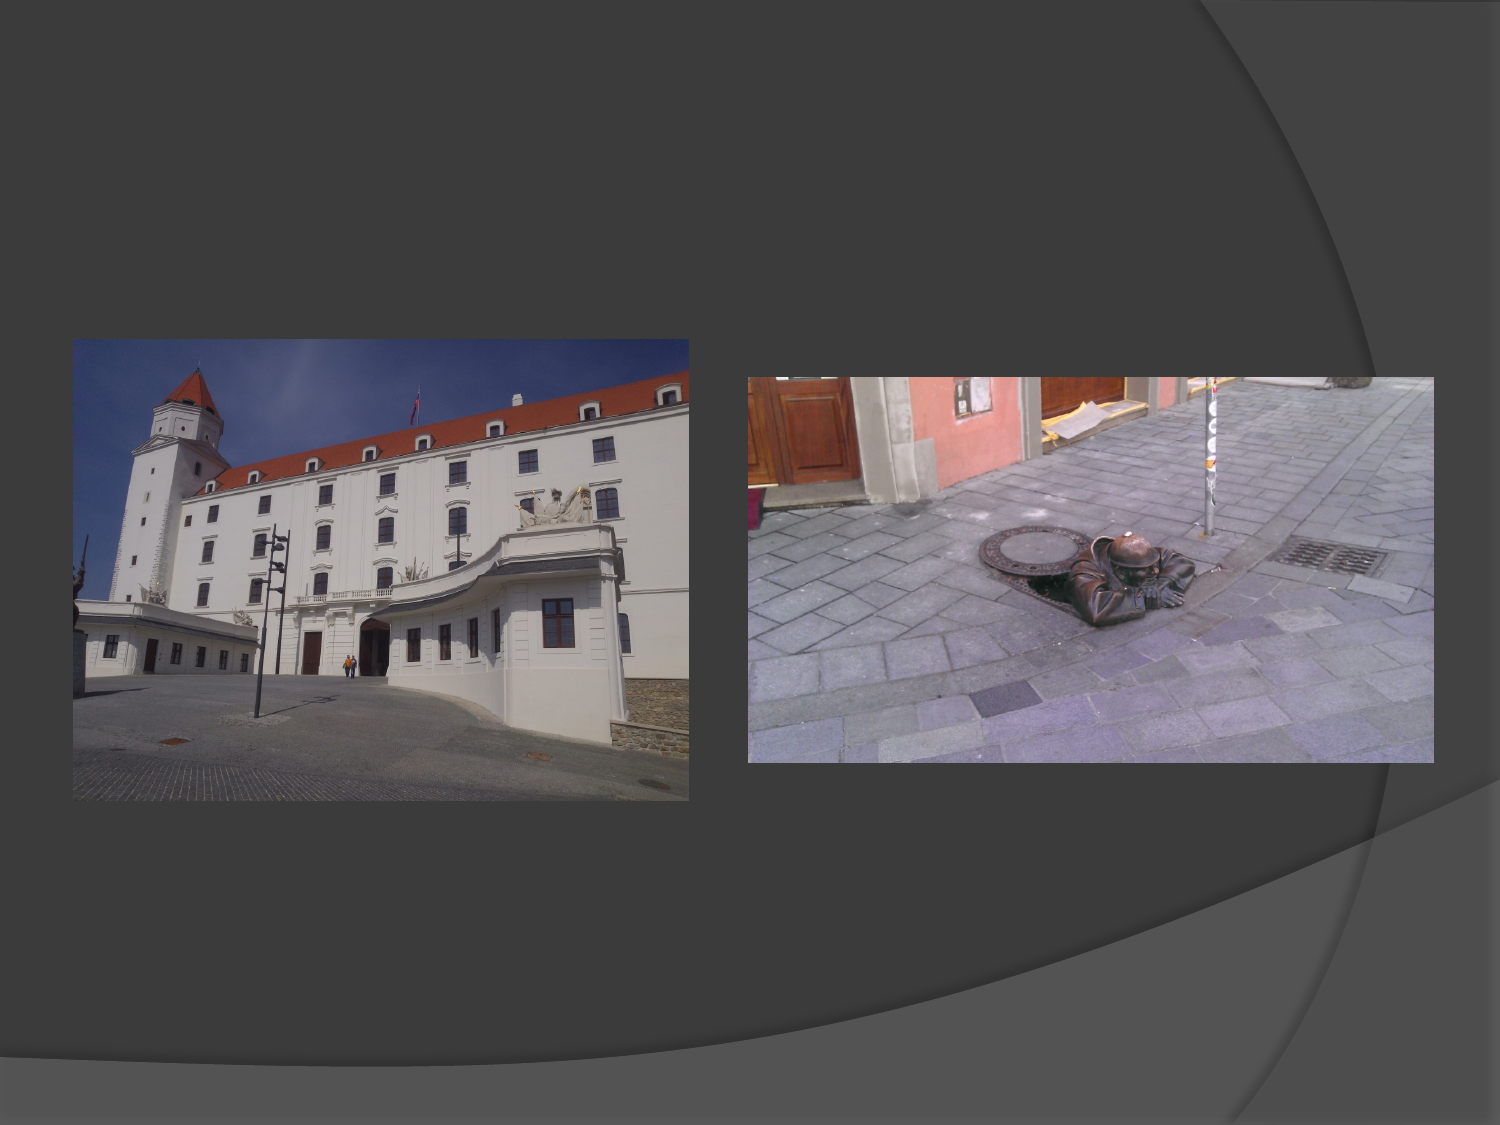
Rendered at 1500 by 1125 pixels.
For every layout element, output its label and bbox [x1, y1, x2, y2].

picture [73, 339, 689, 801]
picture [747, 376, 1435, 763]
